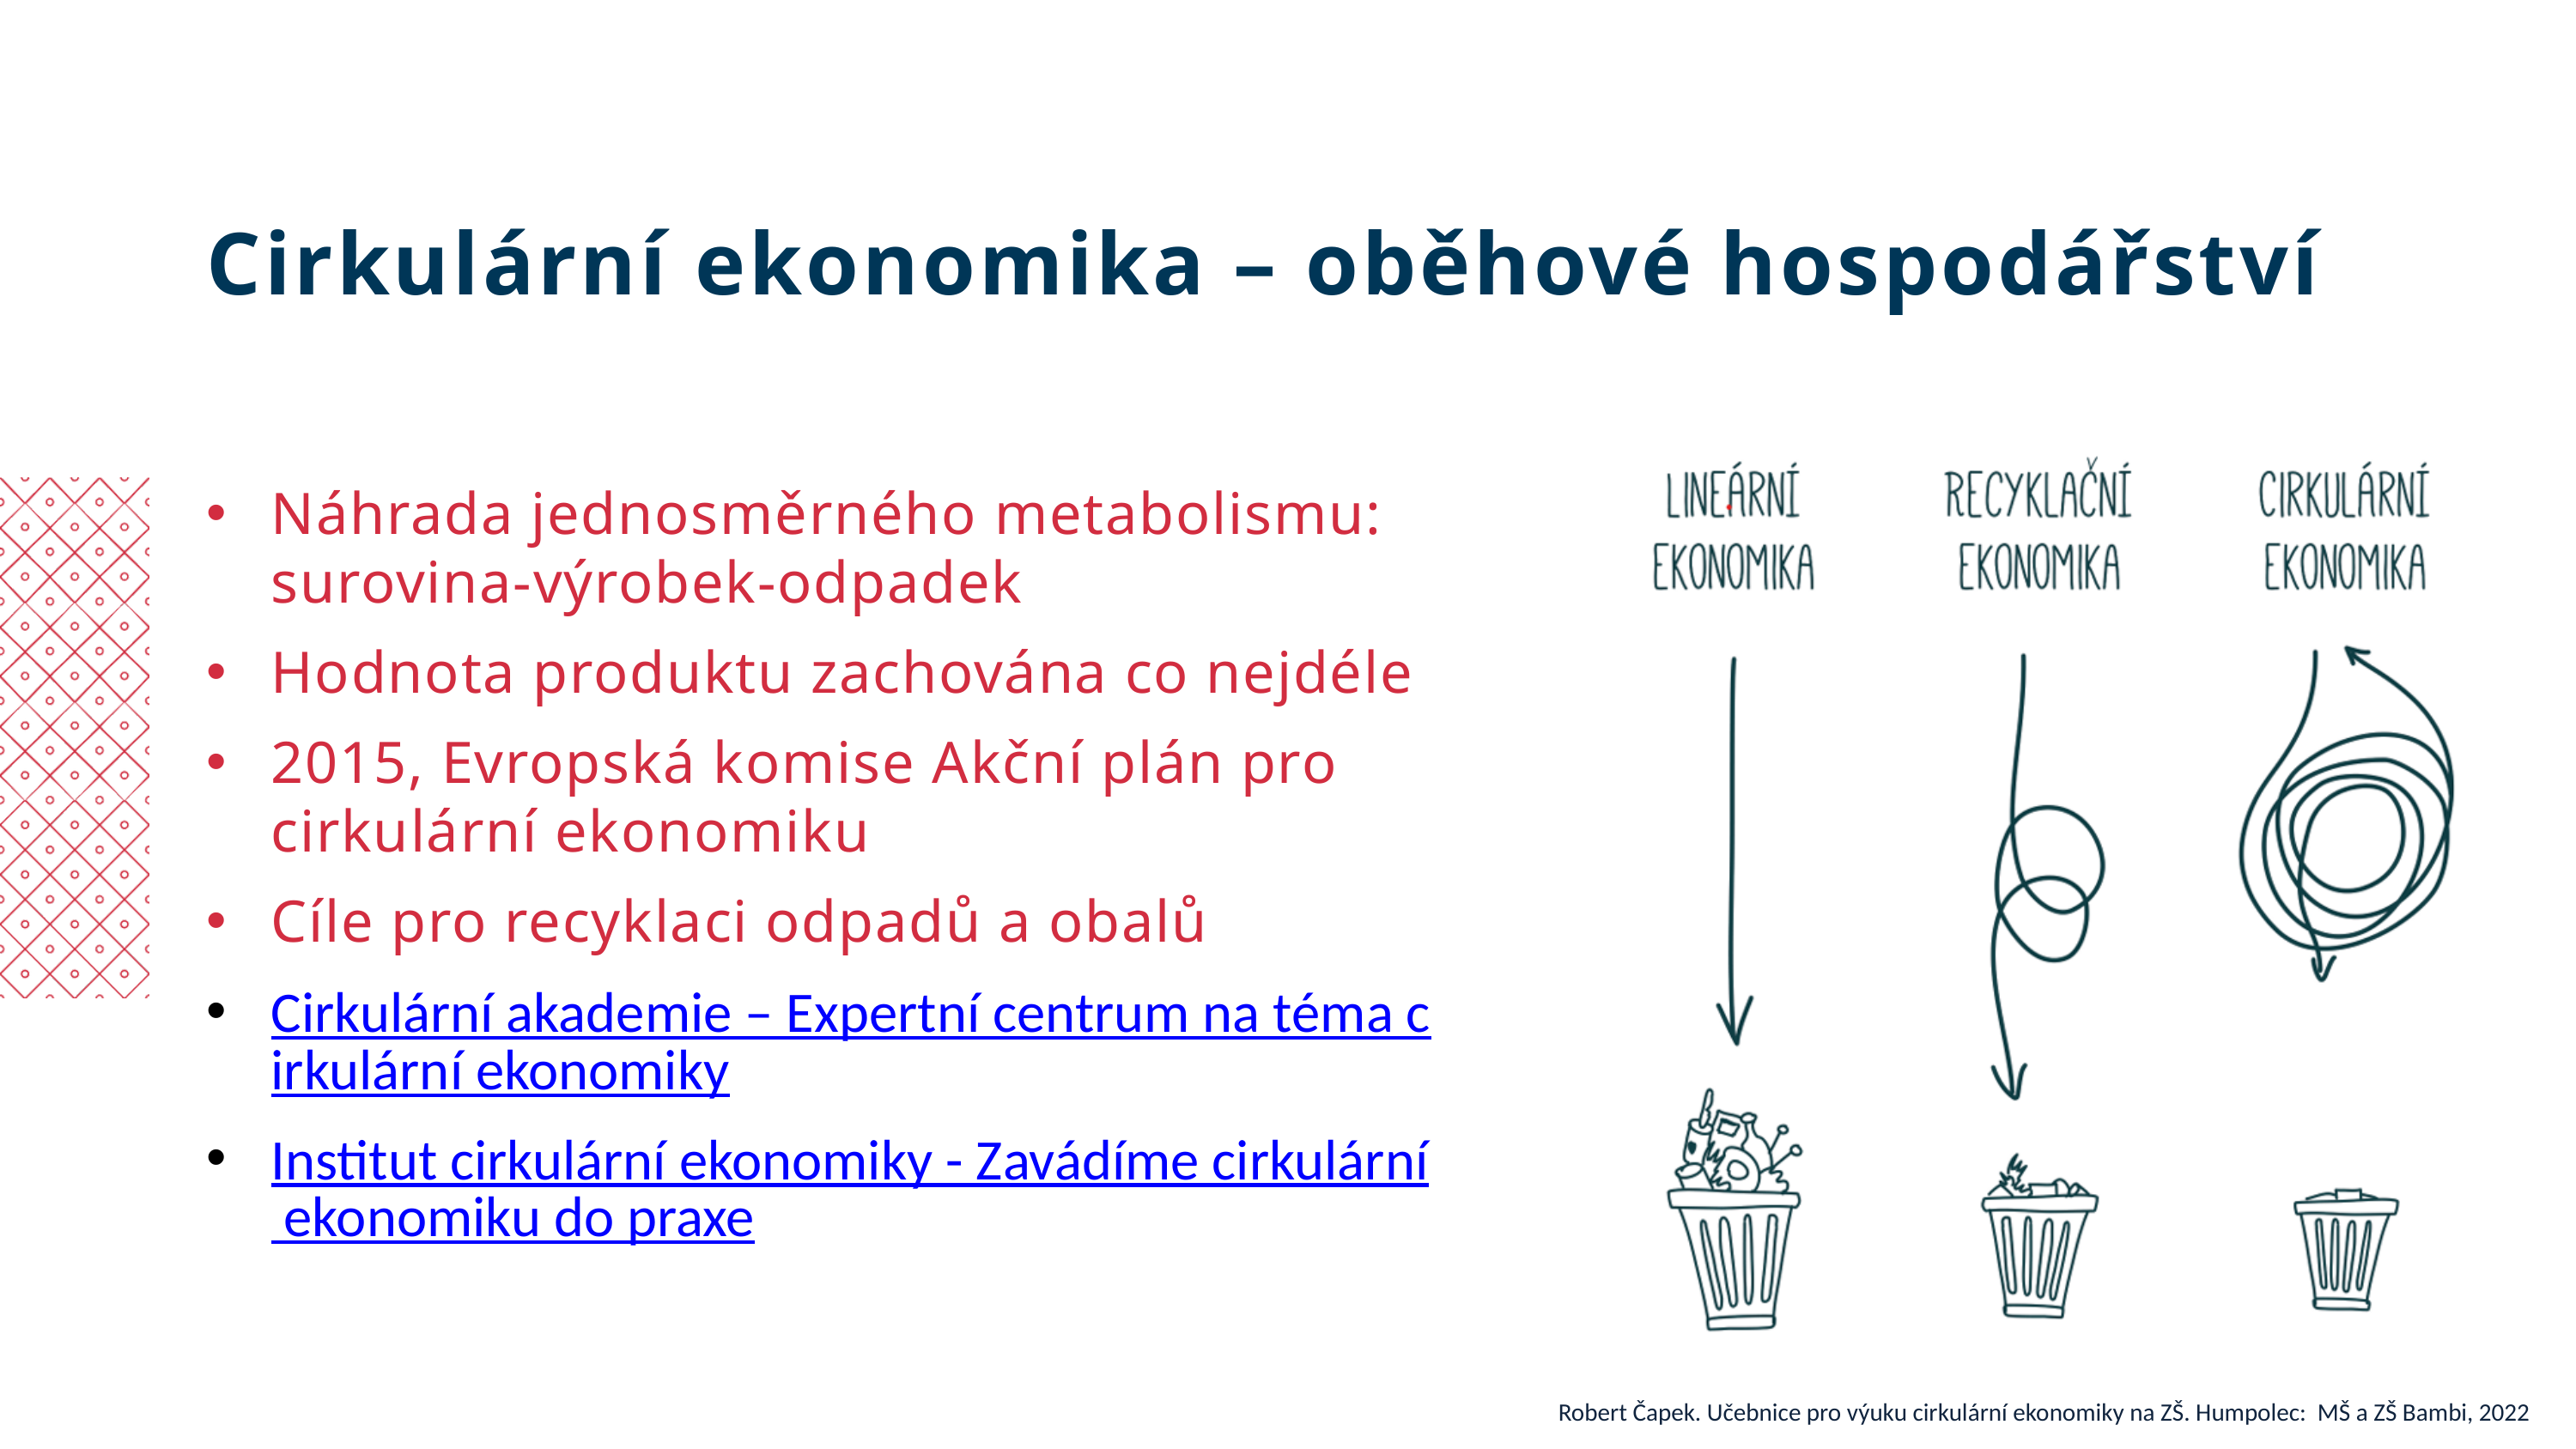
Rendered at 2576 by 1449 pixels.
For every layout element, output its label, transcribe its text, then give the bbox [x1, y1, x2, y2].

text_box Cirkulární ekonomika – oběhové hospodářství [206, 209, 2523, 312]
text_box Náhrada jednosměrného metabolismu: surovina-výrobek-odpadek Hodnota produktu zachována co nejdéle 2015, Evropská komise Akční plán pro cirkulární ekonomiku Cíle pro recyklaci odpadů a obalů Cirkulární akademie – Expertní centrum na téma cirkulární ekonomiky Institut cirkulární ekonomiky - Zavádíme cirkulární ekonomiku do praxe [206, 477, 1438, 1134]
text_box [0, 477, 149, 998]
picture [1509, 337, 2557, 1434]
